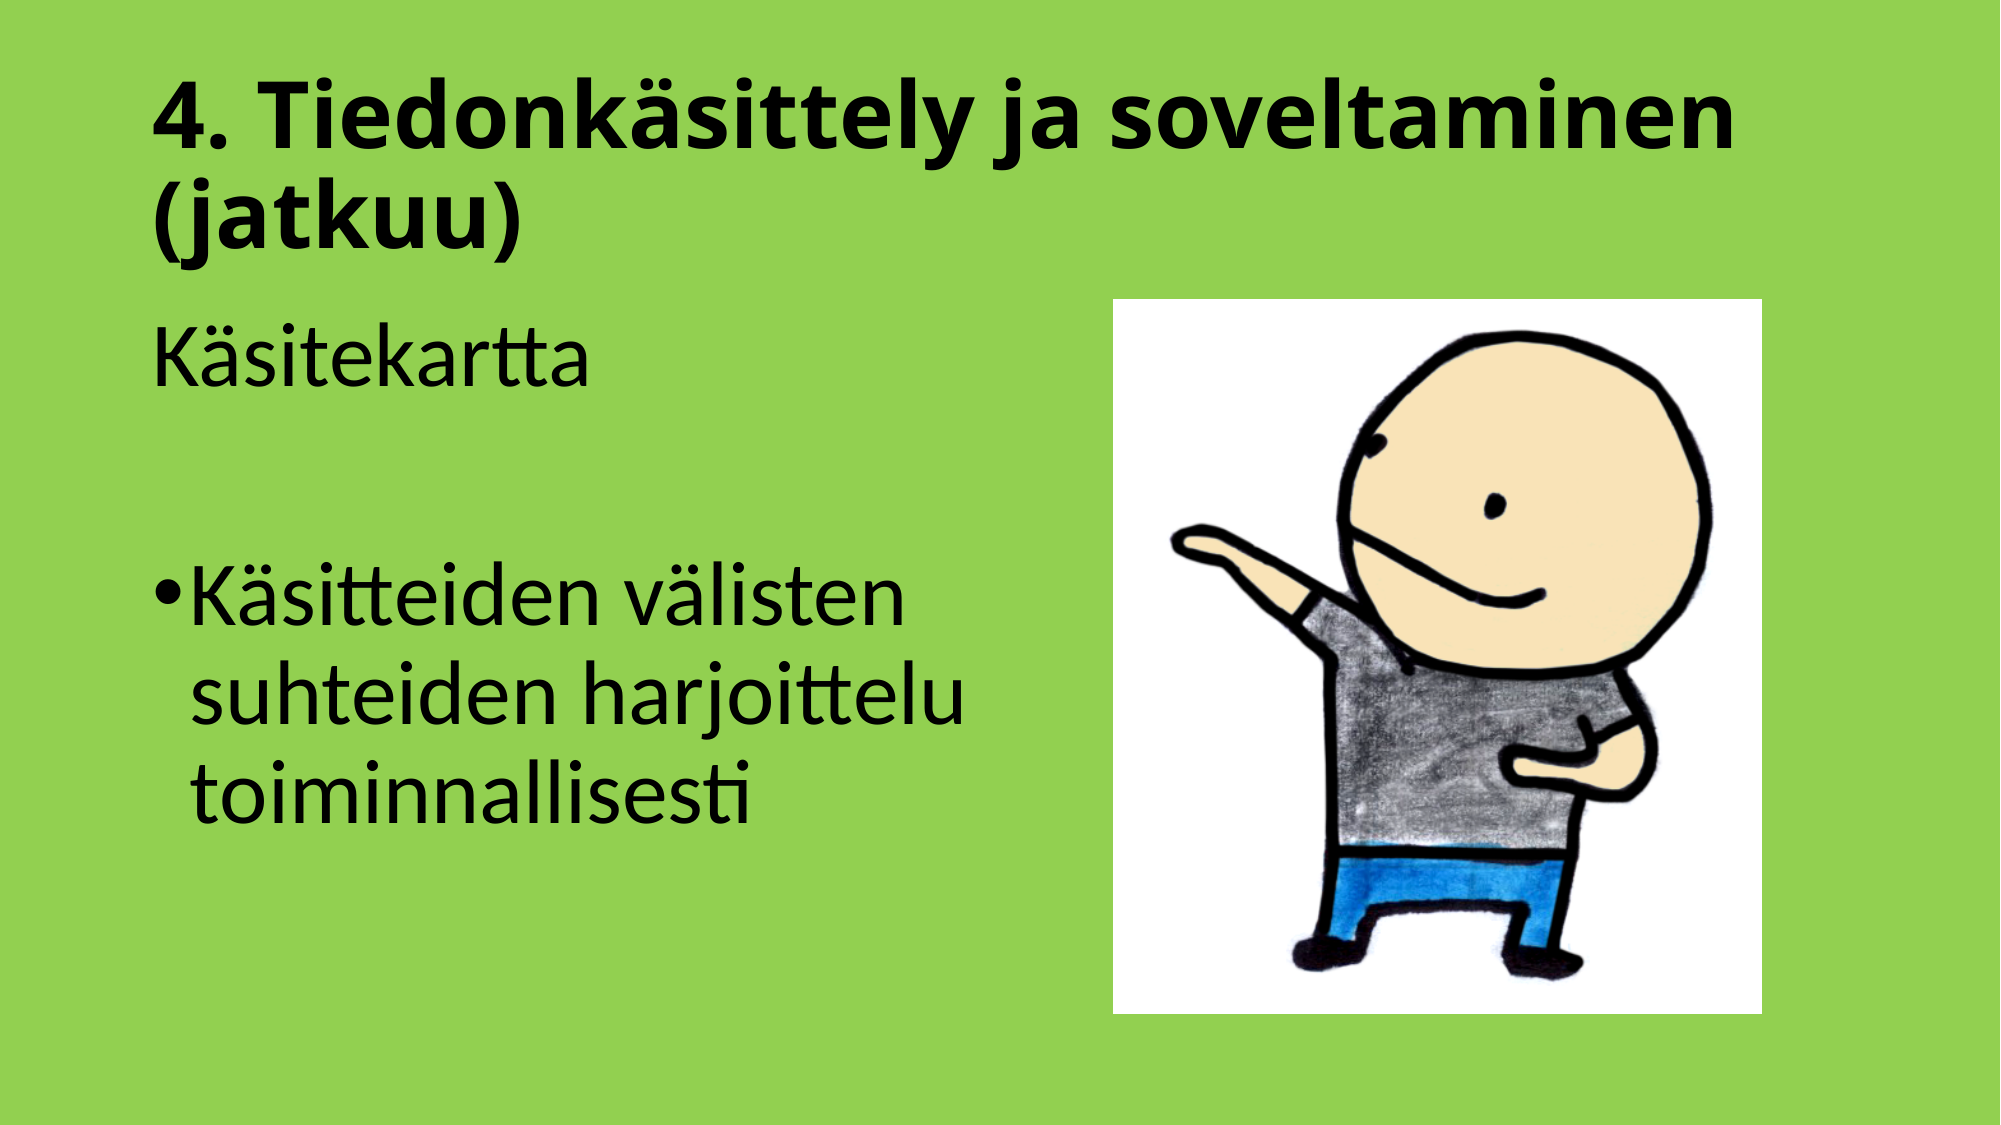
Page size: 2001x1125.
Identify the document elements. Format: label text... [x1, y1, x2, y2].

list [1113, 299, 1762, 1014]
list Käsitekartta Käsitteiden välisten suhteiden harjoittelu toiminnallisesti [137, 299, 1025, 1014]
title 4. Tiedonkäsittely ja soveltaminen (jatkuu) [137, 59, 1863, 278]
